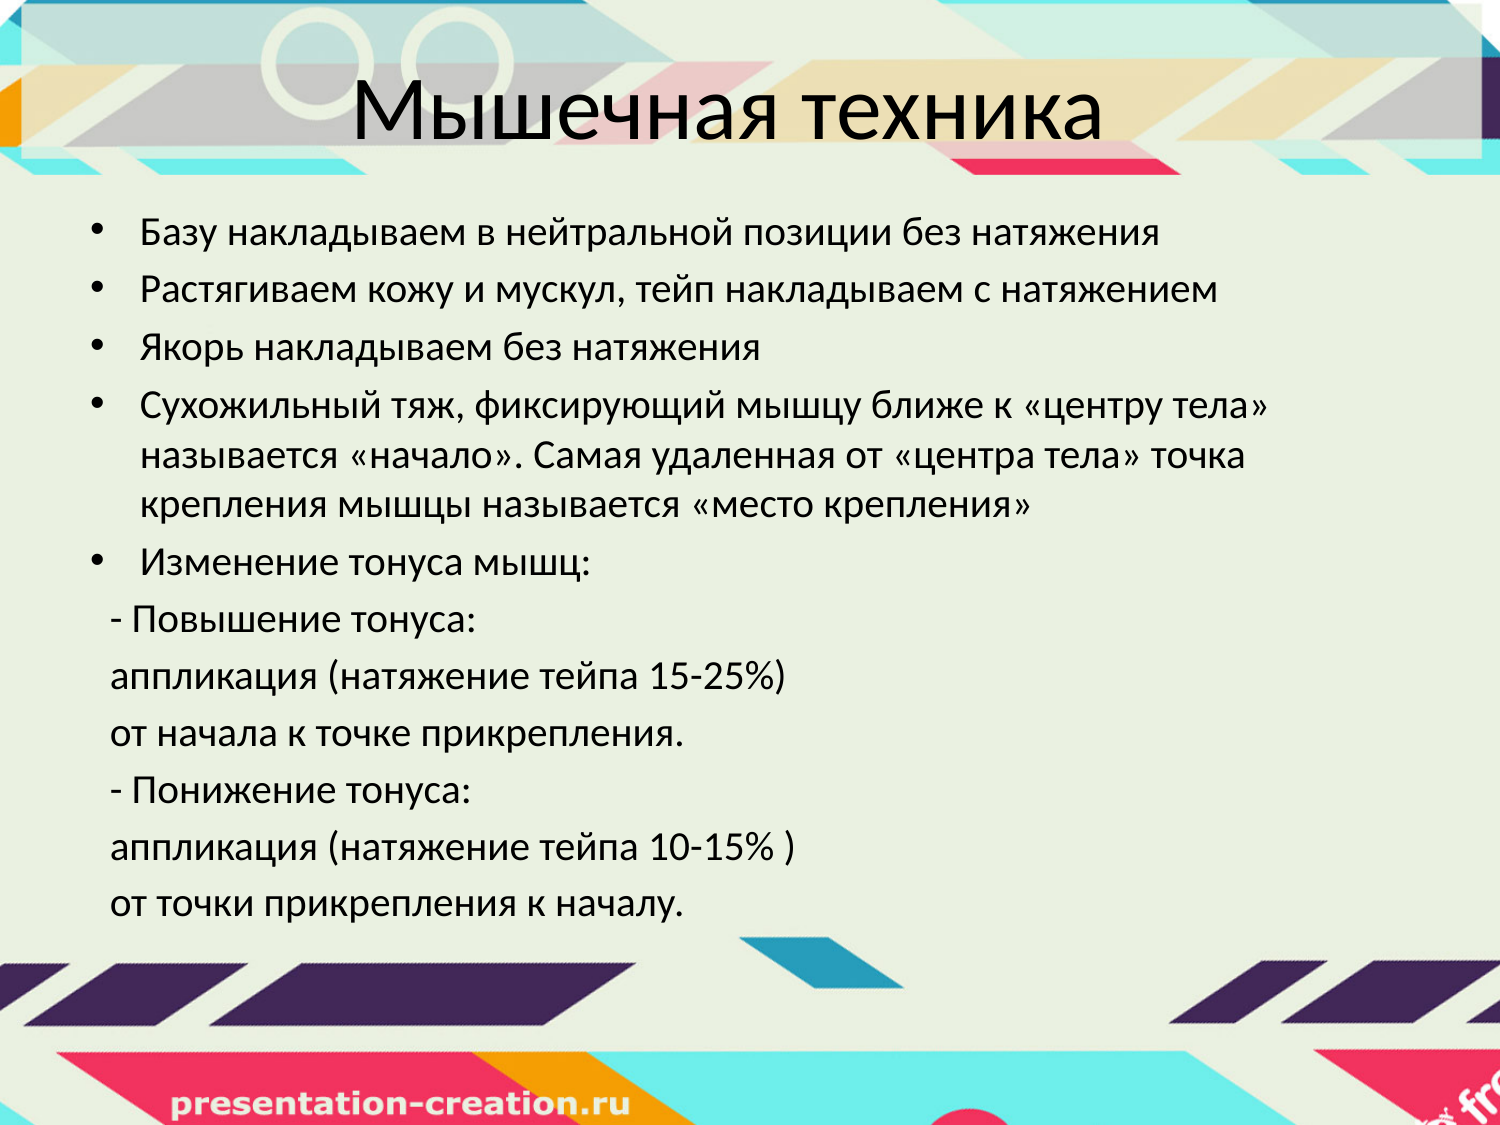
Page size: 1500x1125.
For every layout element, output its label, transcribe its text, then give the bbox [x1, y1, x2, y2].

list Базу накладываем в нейтральной позиции без натяжения Растягиваем кожу и мускул, тейп накладываем с натяжением Якорь накладываем без натяжения Сухожильный тяж, фиксирующий мышцу ближе к «центру тела» называется «начало». Самая удаленная от «центра тела» точка крепления мышцы называется «место крепления» Изменение тонуса мышц: - Повышение тонуса: аппликация (натяжение тейпа 15-25%) от начала к точке прикрепления. - Понижение тонуса: аппликация (натяжение тейпа 10-15% ) от точки прикрепления к началу. [75, 196, 1425, 939]
title Мышечная техника [53, 8, 1404, 197]
picture [0, 0, 1500, 1125]
